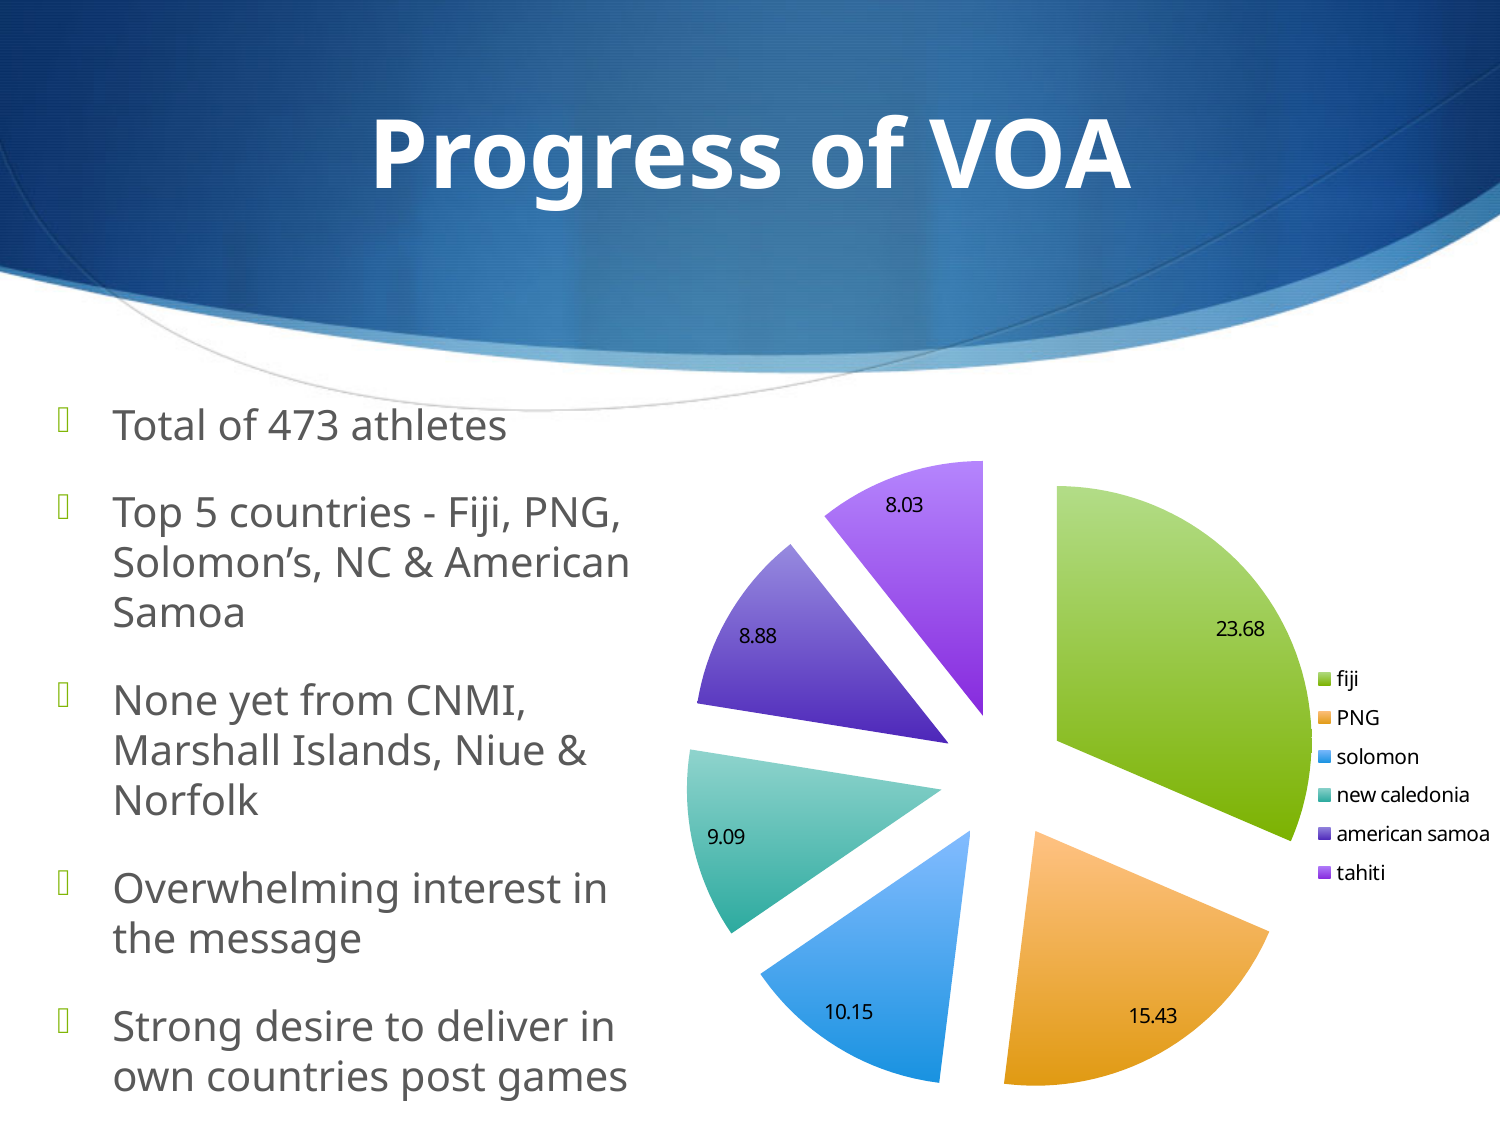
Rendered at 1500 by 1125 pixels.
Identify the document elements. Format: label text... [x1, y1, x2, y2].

chart [655, 443, 1500, 1108]
title Progress of VOA [75, 56, 1425, 245]
list Total of 473 athletes Top 5 countries - Fiji, PNG, Solomon’s, NC & American Samoa None yet from CNMI, Marshall Islands, Niue & Norfolk Overwhelming interest in the message Strong desire to deliver in own countries post games [41, 390, 676, 1108]
picture [0, 0, 1500, 1125]
